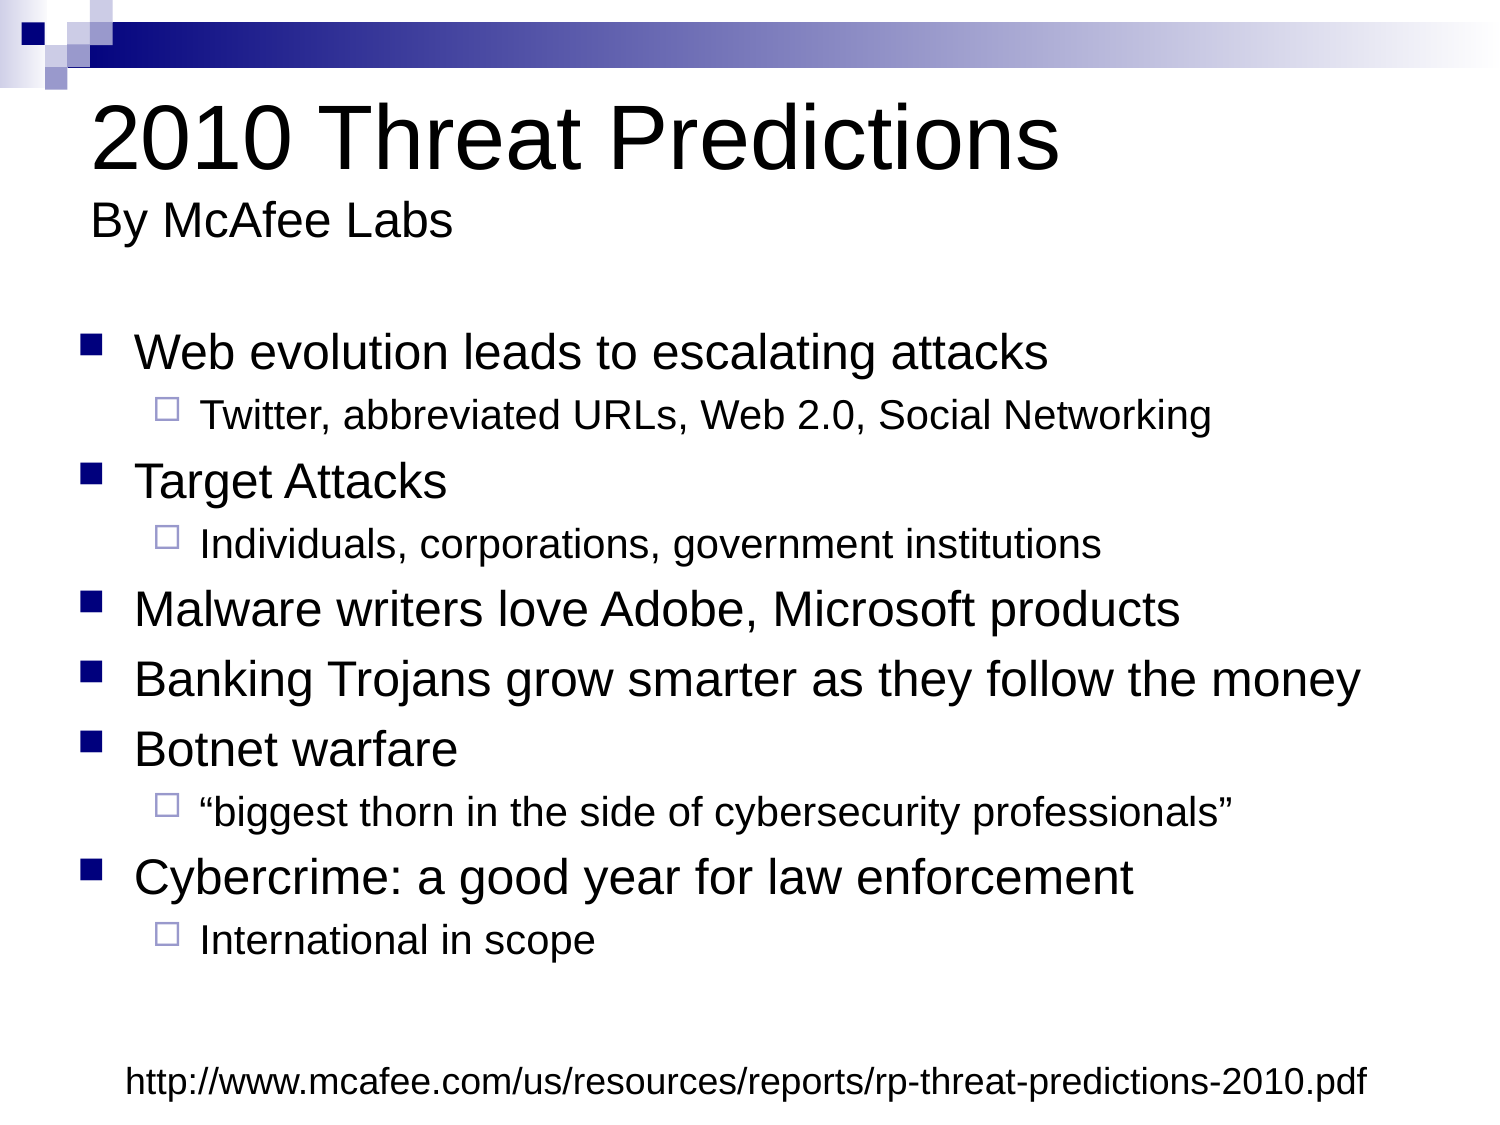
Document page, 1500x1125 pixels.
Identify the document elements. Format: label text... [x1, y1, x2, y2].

list Web evolution leads to escalating attacks Twitter, abbreviated URLs, Web 2.0, Social Networking Target Attacks Individuals, corporations, government institutions Malware writers love Adobe, Microsoft products Banking Trojans grow smarter as they follow the money Botnet warfare “biggest thorn in the side of cybersecurity professionals” Cybercrime: a good year for law enforcement International in scope [62, 312, 1413, 1001]
title 2010 Threat Predictions By McAfee Labs [74, 74, 1426, 251]
text_box http://www.mcafee.com/us/resources/reports/rp-threat-predictions-2010.pdf [99, 1049, 1450, 1110]
